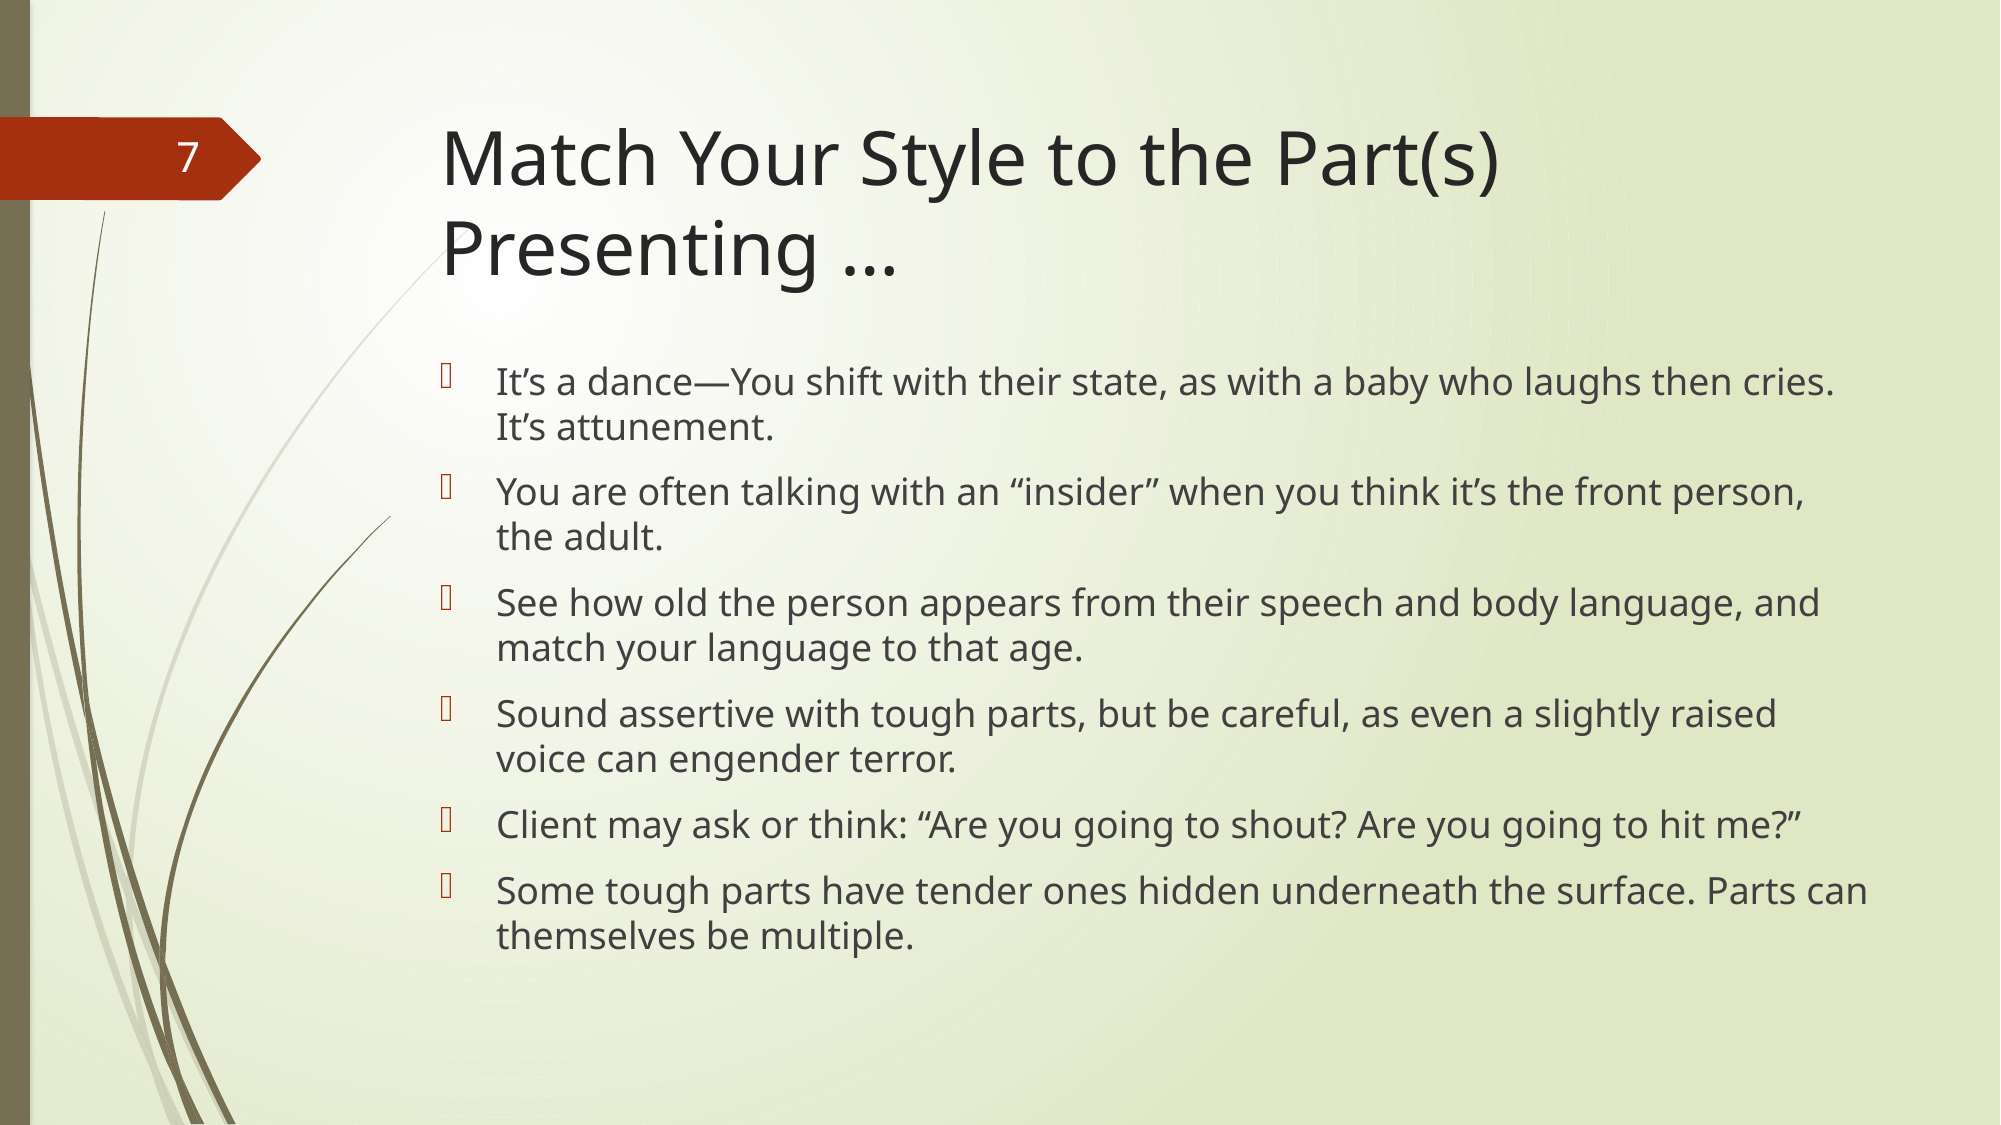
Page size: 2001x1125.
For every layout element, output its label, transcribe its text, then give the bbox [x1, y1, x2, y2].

title Match Your Style to the Part(s) Presenting … [425, 102, 1888, 313]
slide_number 7 [87, 129, 216, 190]
list It’s a dance—You shift with their state, as with a baby who laughs then cries. It’s attunement. You are often talking with an “insider” when you think it’s the front person, the adult. See how old the person appears from their speech and body language, and match your language to that age. Sound assertive with tough parts, but be careful, as even a slightly raised voice can engender terror. Client may ask or think: “Are you going to shout? Are you going to hit me?” Some tough parts have tender ones hidden underneath the surface. Parts can themselves be multiple. [424, 350, 1888, 970]
